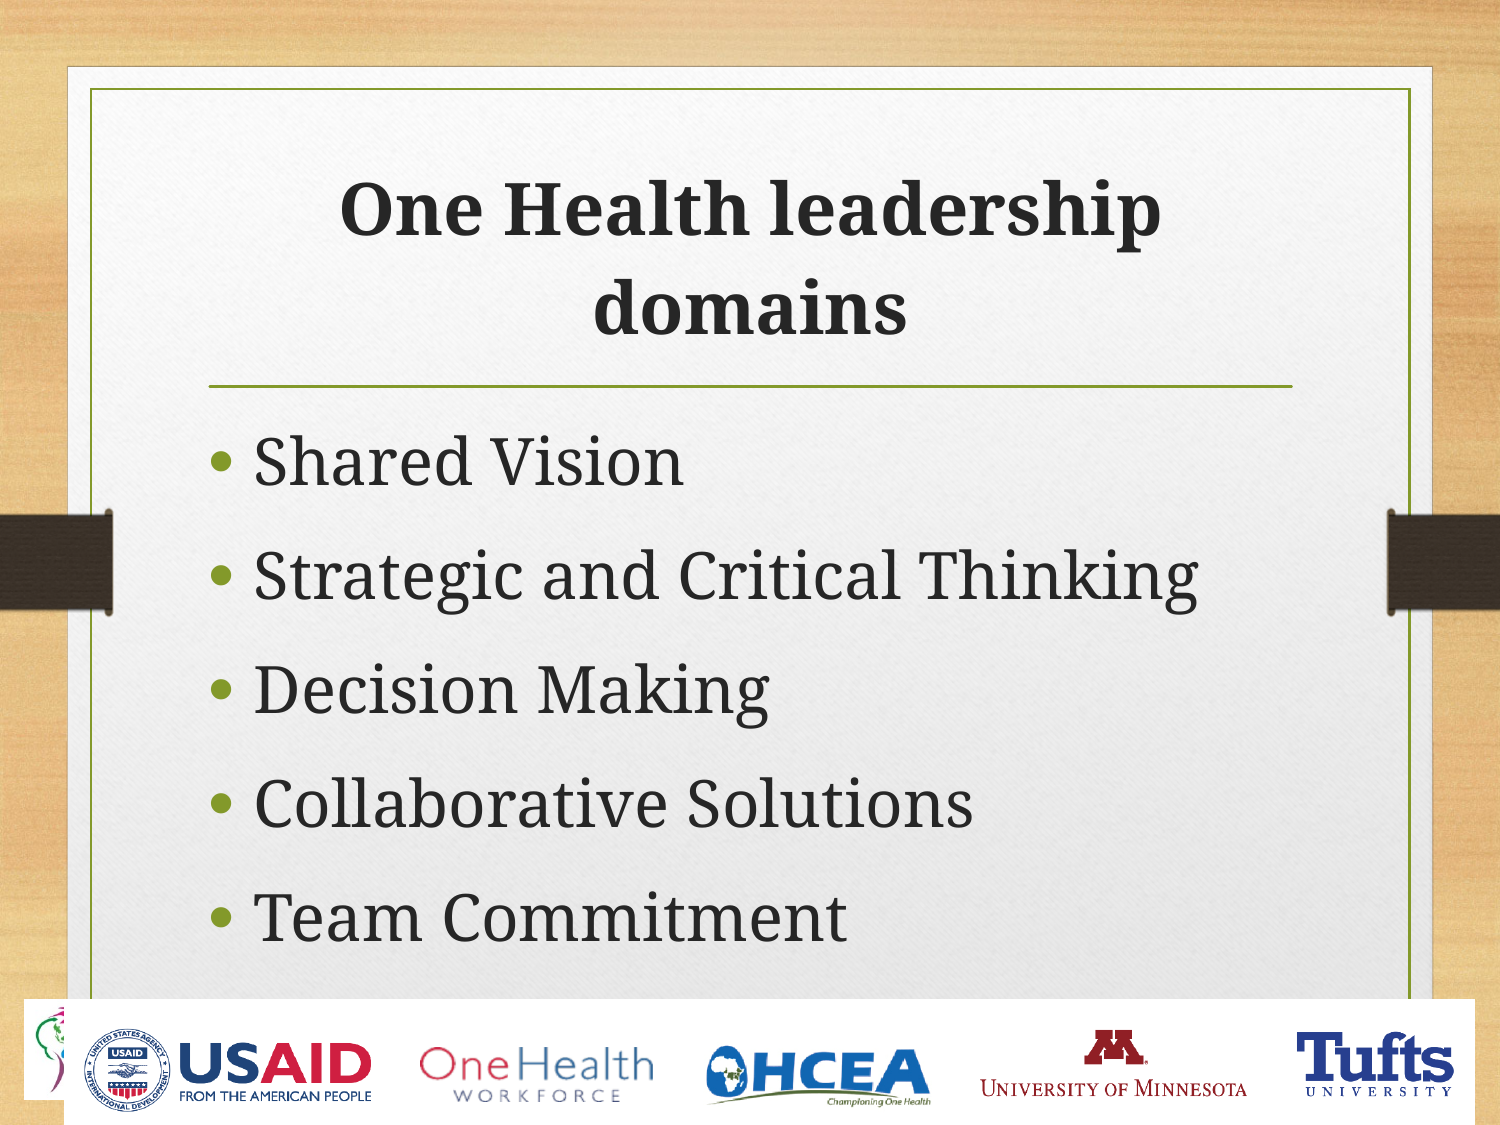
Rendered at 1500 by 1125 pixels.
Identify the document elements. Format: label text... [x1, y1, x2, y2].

list Shared Vision Strategic and Critical Thinking Decision Making Collaborative Solutions Team Commitment [193, 408, 1309, 974]
title One Health leadership domains [193, 150, 1309, 365]
picture [0, 0, 1500, 1125]
